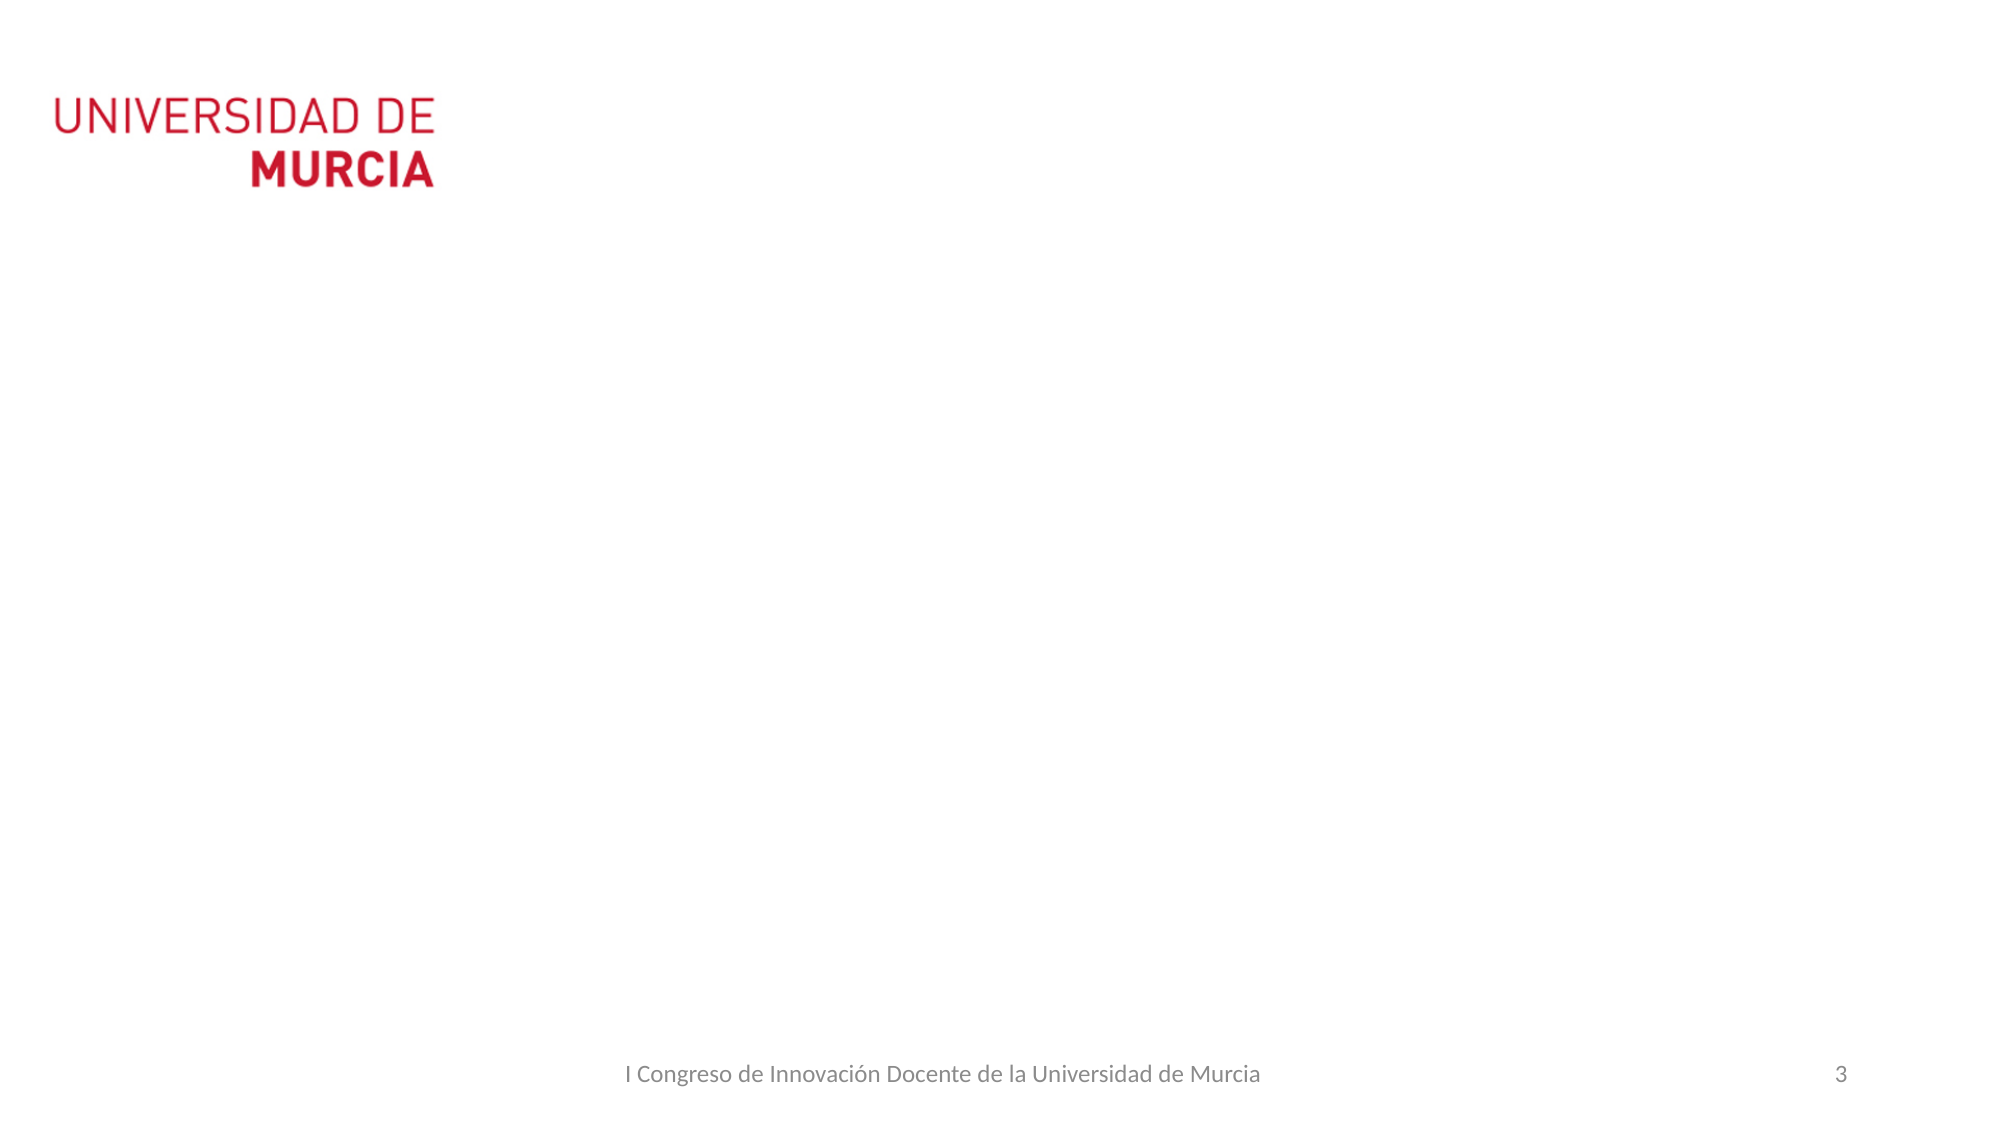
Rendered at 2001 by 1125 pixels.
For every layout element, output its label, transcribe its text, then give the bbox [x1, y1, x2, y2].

slide_number 3 [1412, 1042, 1863, 1103]
picture [0, 0, 492, 218]
footer I Congreso de Innovación Docente de la Universidad de Murcia [606, 1042, 1282, 1103]
